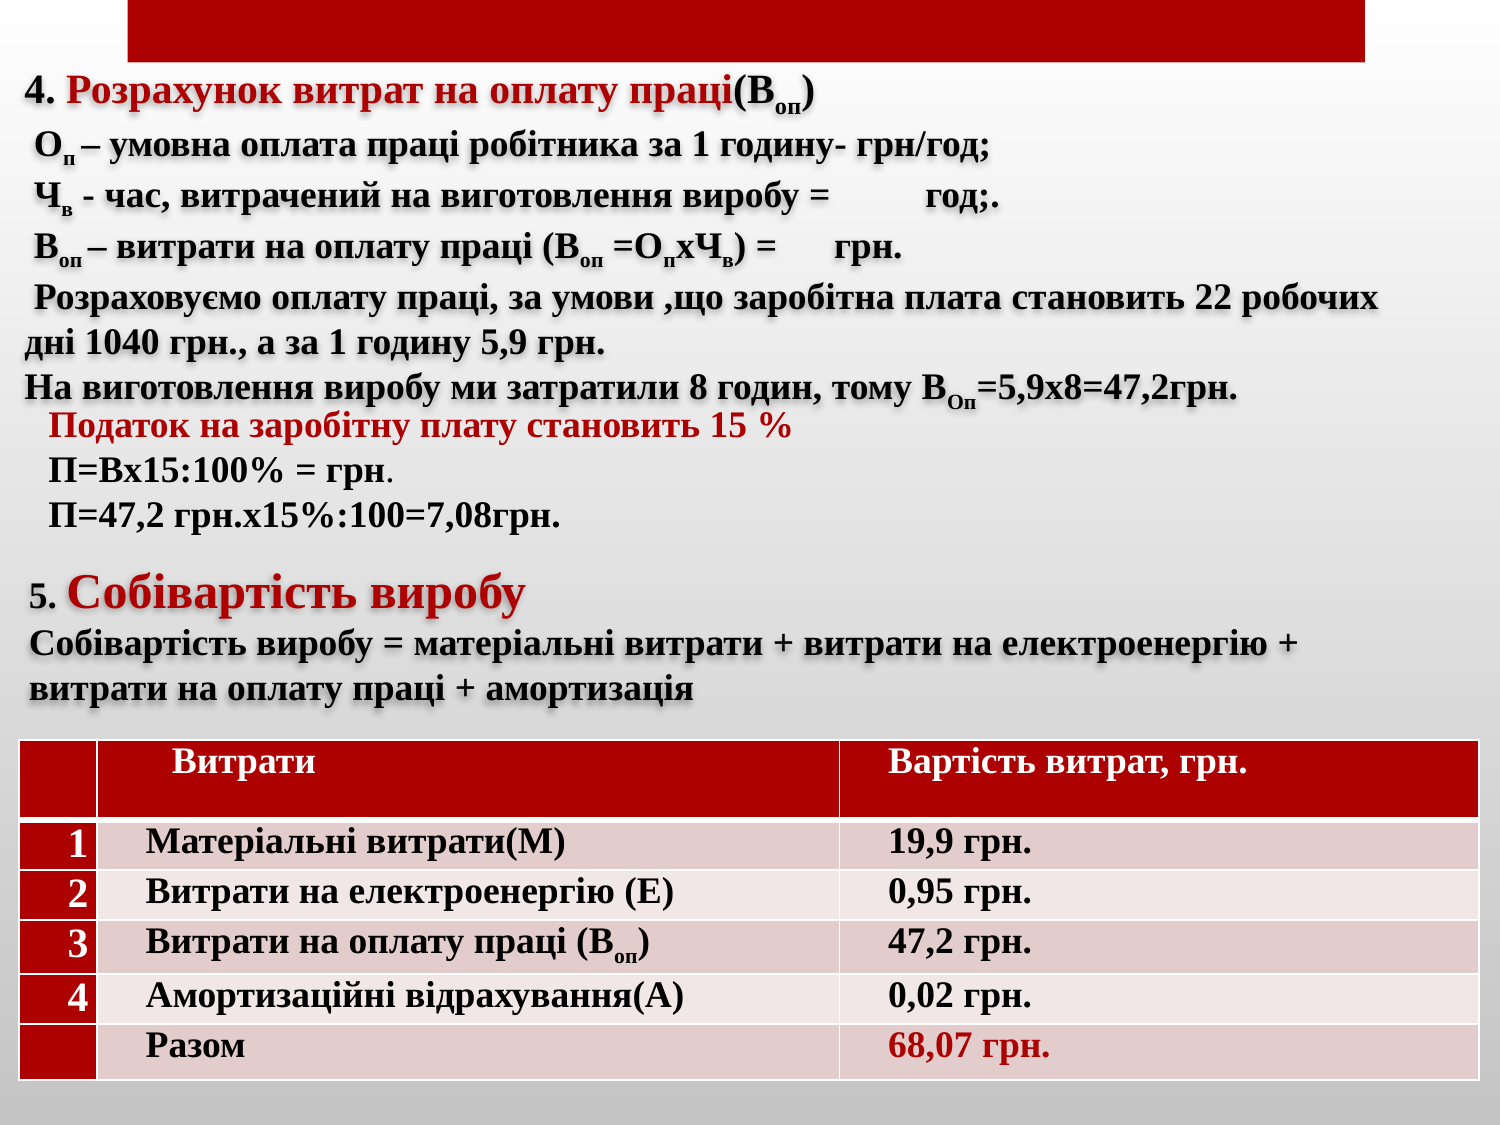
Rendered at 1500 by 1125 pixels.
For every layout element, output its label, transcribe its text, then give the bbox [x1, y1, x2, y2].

table_cell 0,02 грн. [840, 975, 1478, 1023]
table_cell 19,9 грн. [840, 823, 1478, 869]
table_cell 1 [20, 823, 96, 869]
text_box Податок на заробітну плату становить 15 % П=Вх15:100% = грн. П=47,2 грн.х15%:100=7,08грн. [33, 392, 1426, 549]
table_header [20, 741, 96, 817]
table_cell Матеріальні витрати(М) [98, 823, 839, 869]
table_cell [20, 1025, 96, 1079]
table_header Вартість витрат, грн. [840, 741, 1478, 817]
table_cell Витрати на електроенергію (Е) [98, 871, 839, 919]
table_cell 4 [20, 975, 96, 1023]
table_cell 68,07 грн. [840, 1025, 1478, 1079]
table_cell 3 [20, 921, 96, 973]
text_box 4. Розрахунок витрат на оплату праці(Воп) Оп – умовна оплата праці робітника за 1 годину- грн/год; Чв - час, витрачений на виготовлення виробу = год;. Воп – витрати на оплату праці (Воп =ОпхЧв) = грн. Розраховуємо оплату праці, за умови ,що заробітна плата становить 22 робочих дні 1040 грн., а за 1 годину 5,9 грн. На виготовлення виробу ми затратили 8 годин, тому ВОп=5,9х8=47,2грн. [9, 54, 1450, 421]
table_cell 0,95 грн. [840, 871, 1478, 919]
text_box 5. Собівартість виробу Собівартість виробу = матеріальні витрати + витрати на електроенергію + витрати на оплату праці + амортизація [13, 550, 1457, 761]
table_header Витрати [98, 741, 839, 817]
table_cell 47,2 грн. [840, 921, 1478, 973]
table_cell Разом [98, 1025, 839, 1079]
table_cell Амортизаційні відрахування(А) [98, 975, 839, 1023]
table_cell 2 [20, 871, 96, 919]
table_cell Витрати на оплату праці (Воп) [98, 921, 839, 973]
